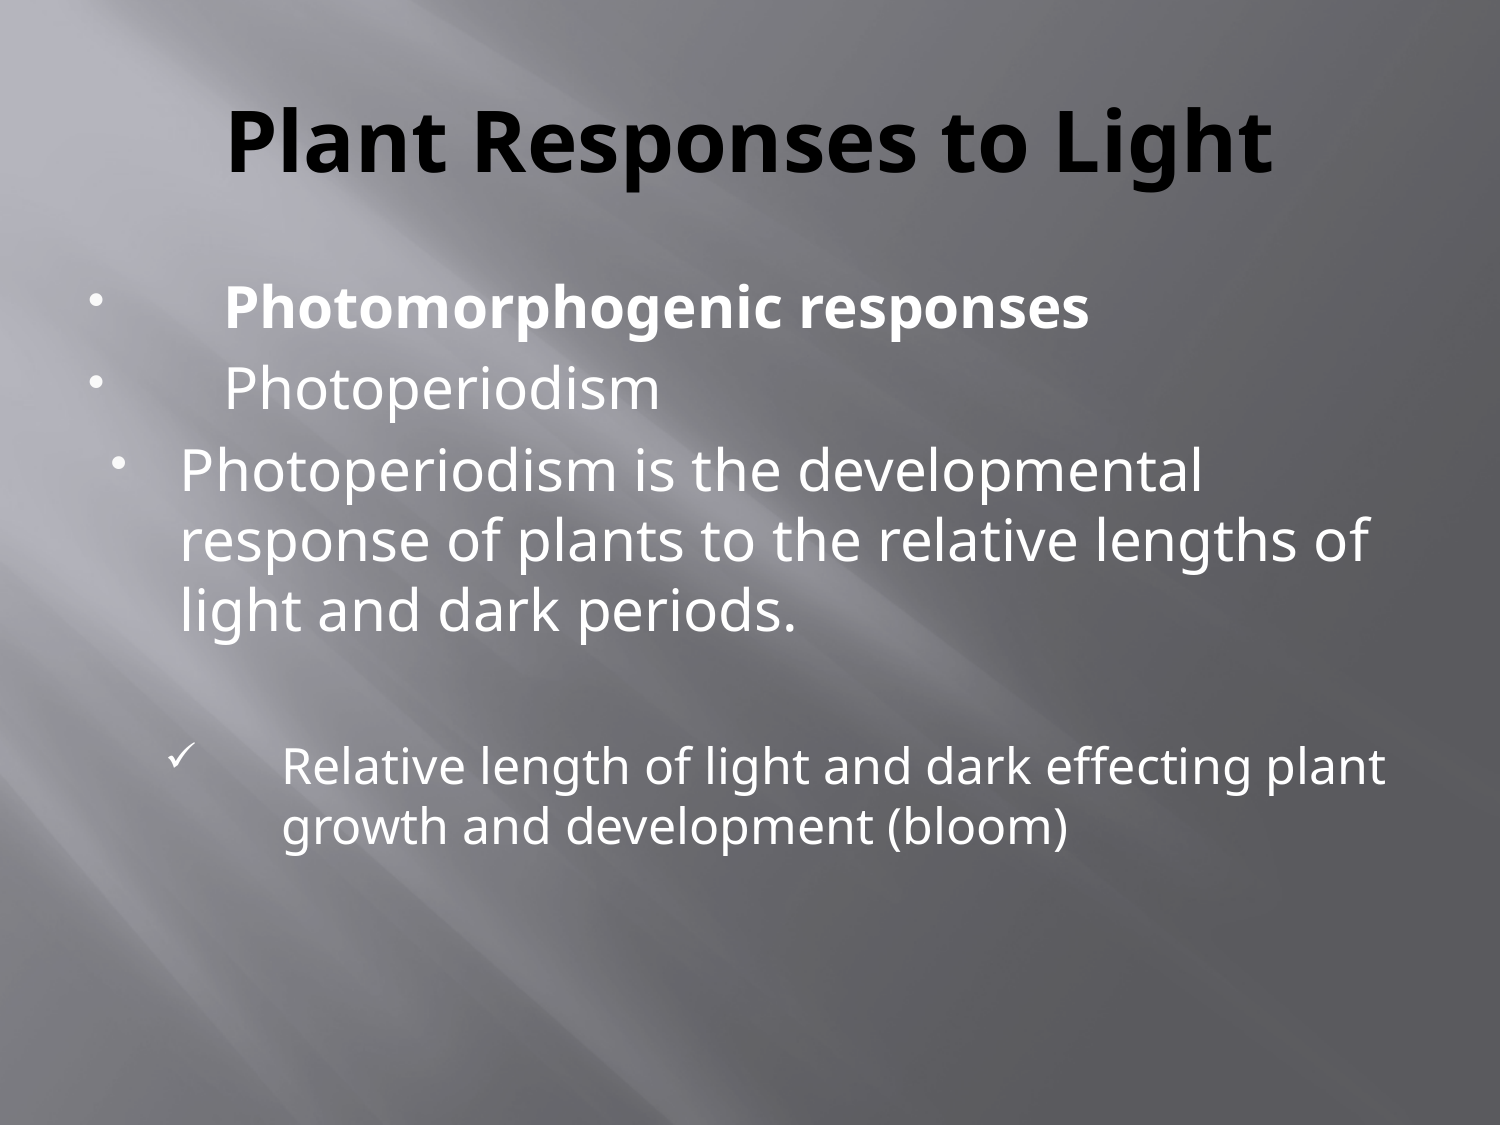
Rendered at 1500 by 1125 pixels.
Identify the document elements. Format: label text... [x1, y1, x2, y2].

title Plant Responses to Light [75, 45, 1425, 233]
list Photomorphogenic responses Photoperiodism Photoperiodism is the developmental response of plants to the relative lengths of light and dark periods. Relative length of light and dark effecting plant growth and development (bloom) [75, 262, 1413, 1005]
